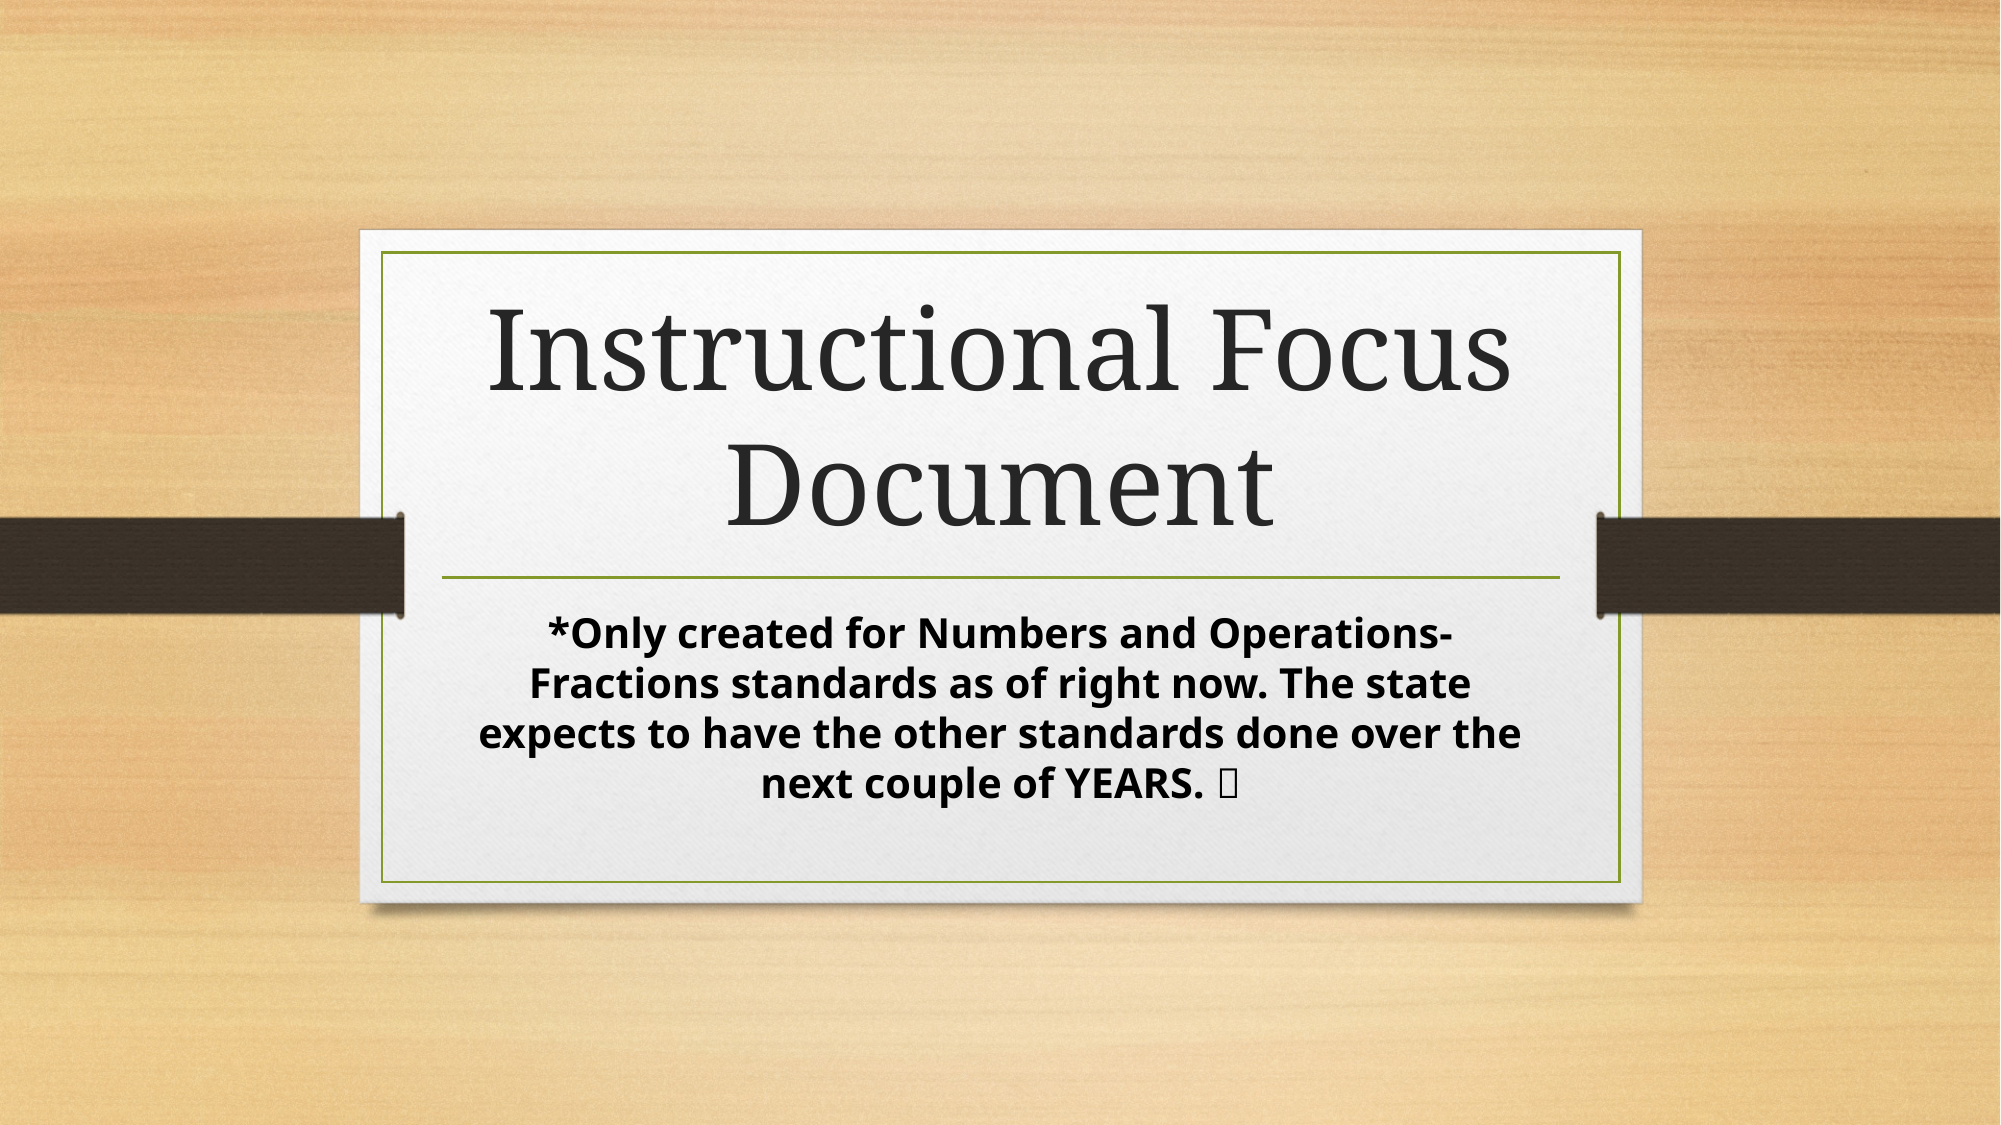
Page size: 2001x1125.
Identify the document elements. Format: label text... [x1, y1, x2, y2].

title Instructional Focus Document [441, 306, 1560, 556]
picture [0, 0, 2001, 1125]
subtitle *Only created for Numbers and Operations- Fractions standards as of right now. The state expects to have the other standards done over the next couple of YEARS.  [441, 600, 1560, 817]
